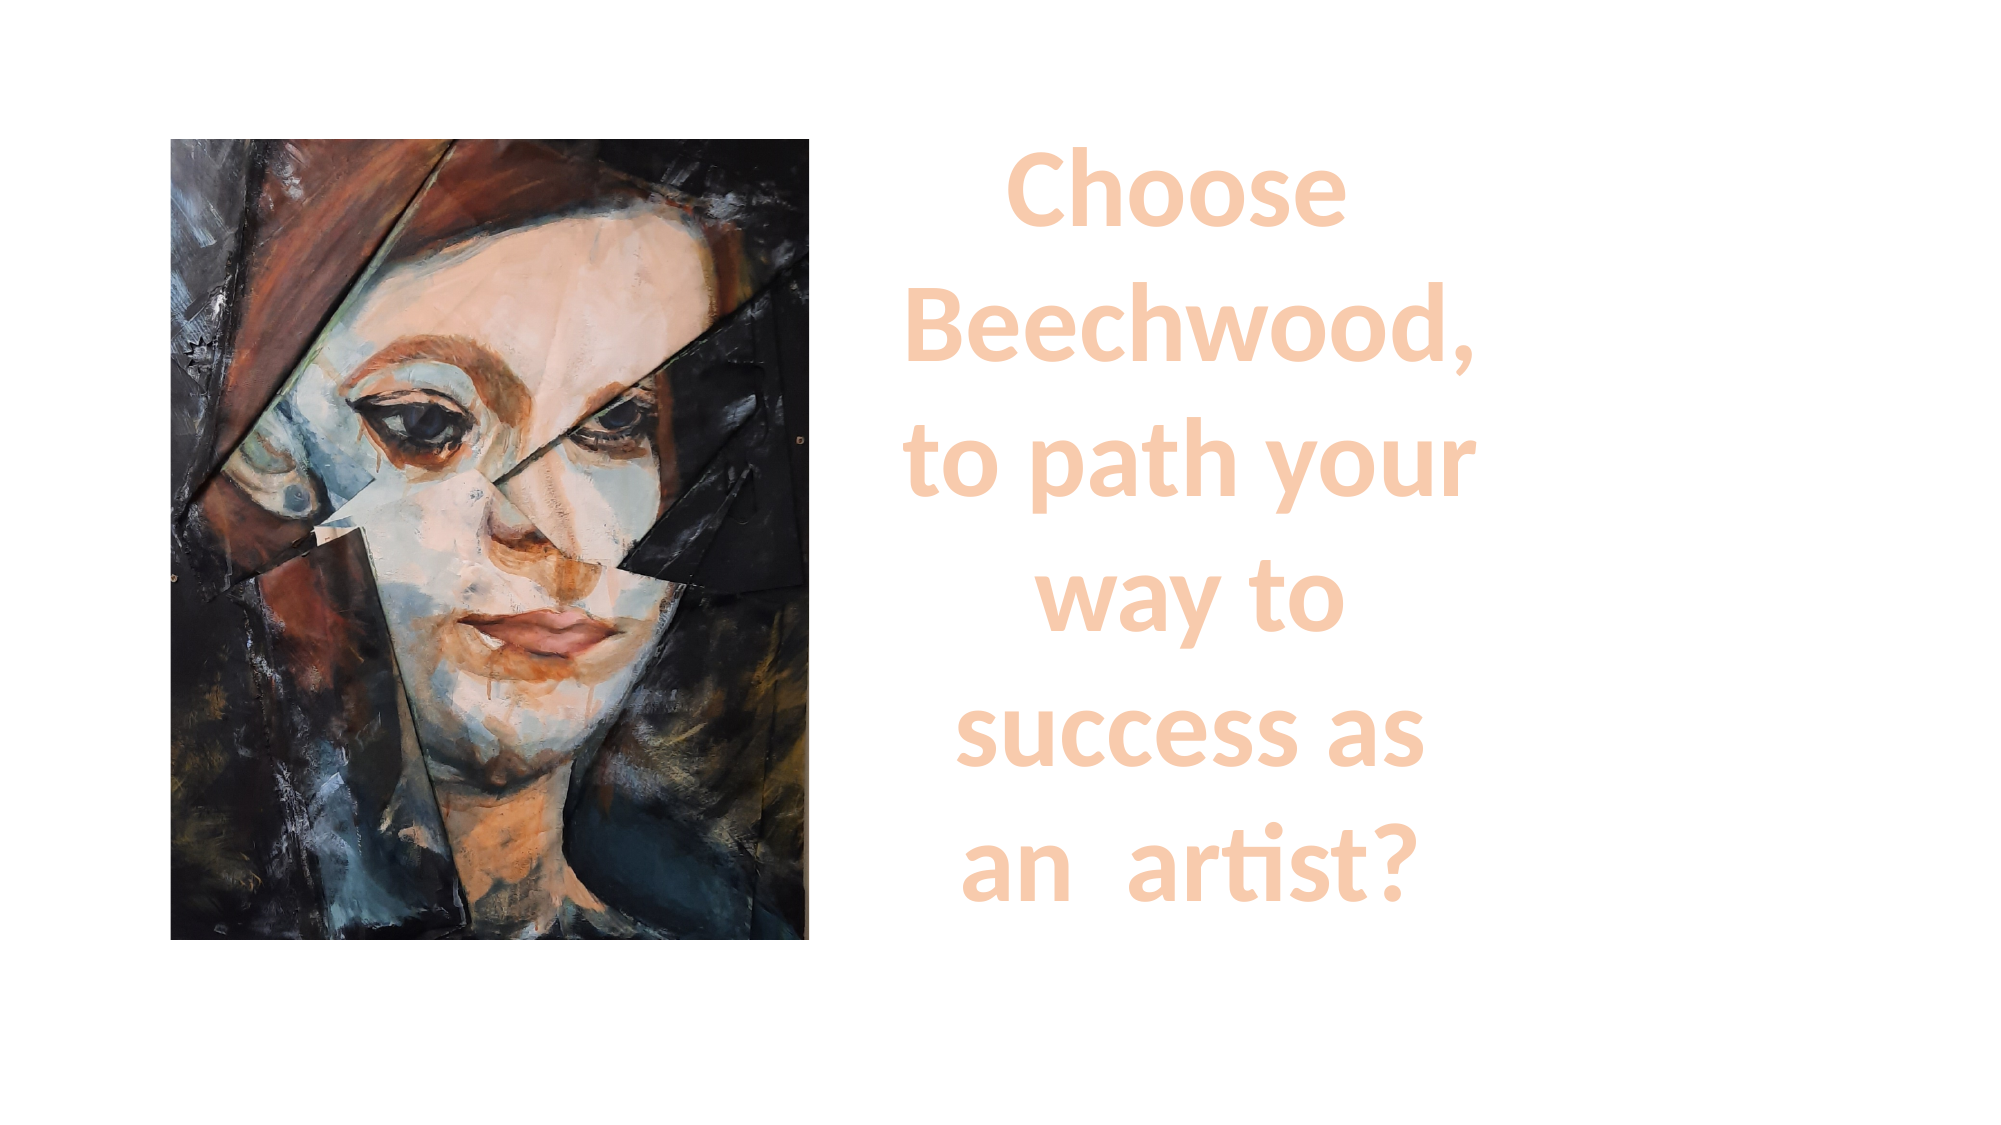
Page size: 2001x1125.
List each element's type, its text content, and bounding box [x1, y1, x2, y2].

picture [89, 139, 891, 940]
text_box Choose Beechwood, to path your way to success as an artist? [871, 106, 1511, 932]
